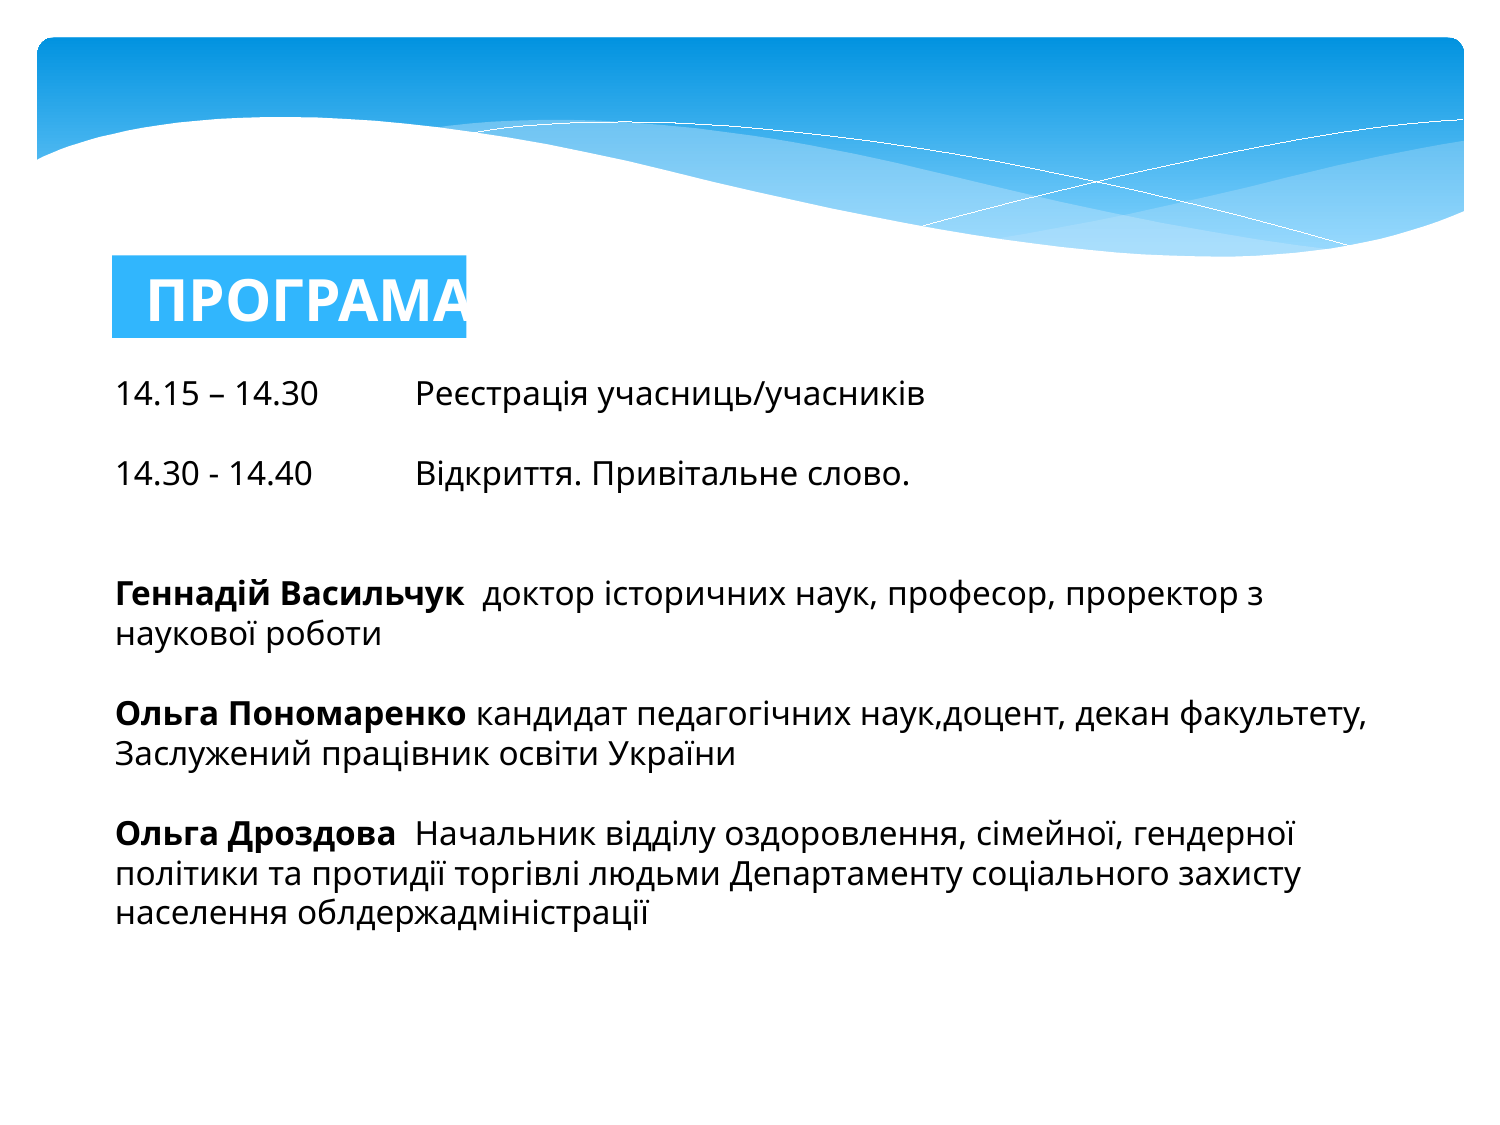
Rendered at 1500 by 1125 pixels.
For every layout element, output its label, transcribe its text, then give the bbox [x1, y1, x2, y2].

text_box ПРОГРАМА 14.15 – 14.30 Реєстрація учасниць/учасників 14.30 - 14.40 Відкриття. Привітальне слово. Геннадій Васильчук доктор історичних наук, професор, проректор з наукової роботи Ольга Пономаренко кандидат педагогічних наук,доцент, декан факультету, Заслужений працівник освіти України Ольга Дроздова Начальник відділу оздоровлення, сімейної, гендерної політики та протидії торгівлі людьми Департаменту соціального захисту населення облдержадміністрації [100, 255, 1424, 969]
